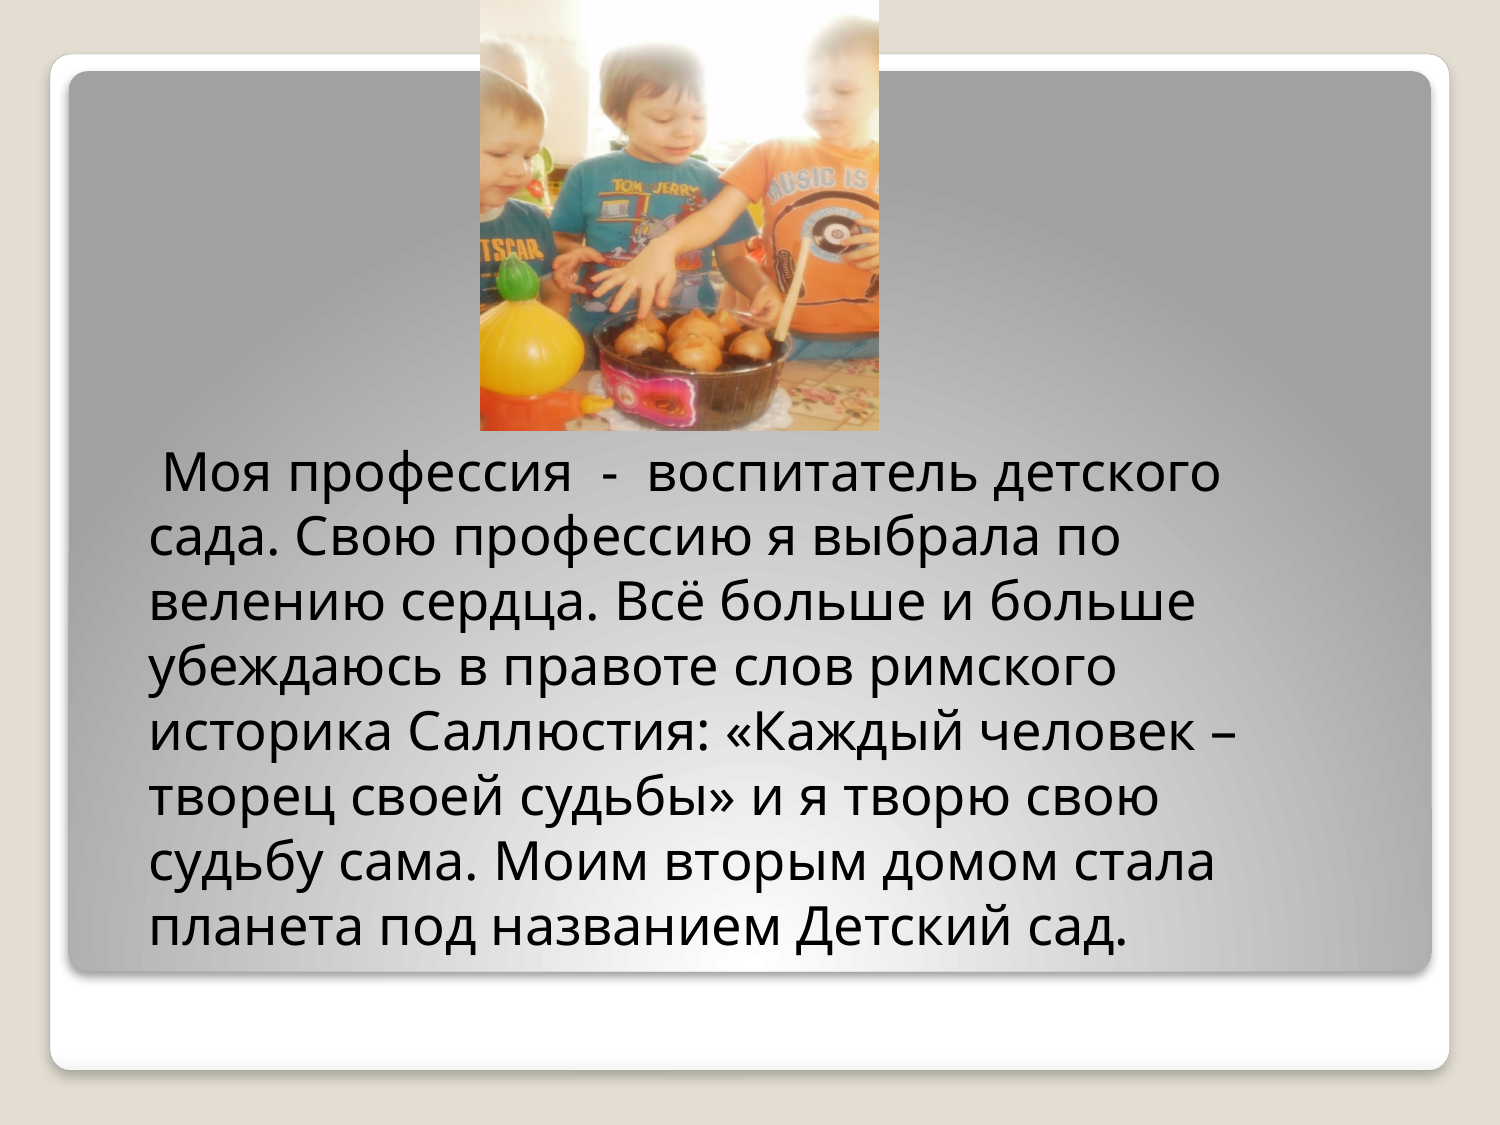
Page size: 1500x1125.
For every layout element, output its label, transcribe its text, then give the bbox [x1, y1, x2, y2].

list Моя профессия - воспитатель детского сада. Свою профессию я выбрала по велению сердца. Всё больше и больше убеждаюсь в правоте слов римского историка Саллюстия: «Каждый человек – творец своей судьбы» и я творю свою судьбу сама. Моим вторым домом стала планета под названием Детский сад. [75, 421, 1263, 1059]
picture [480, 0, 880, 431]
